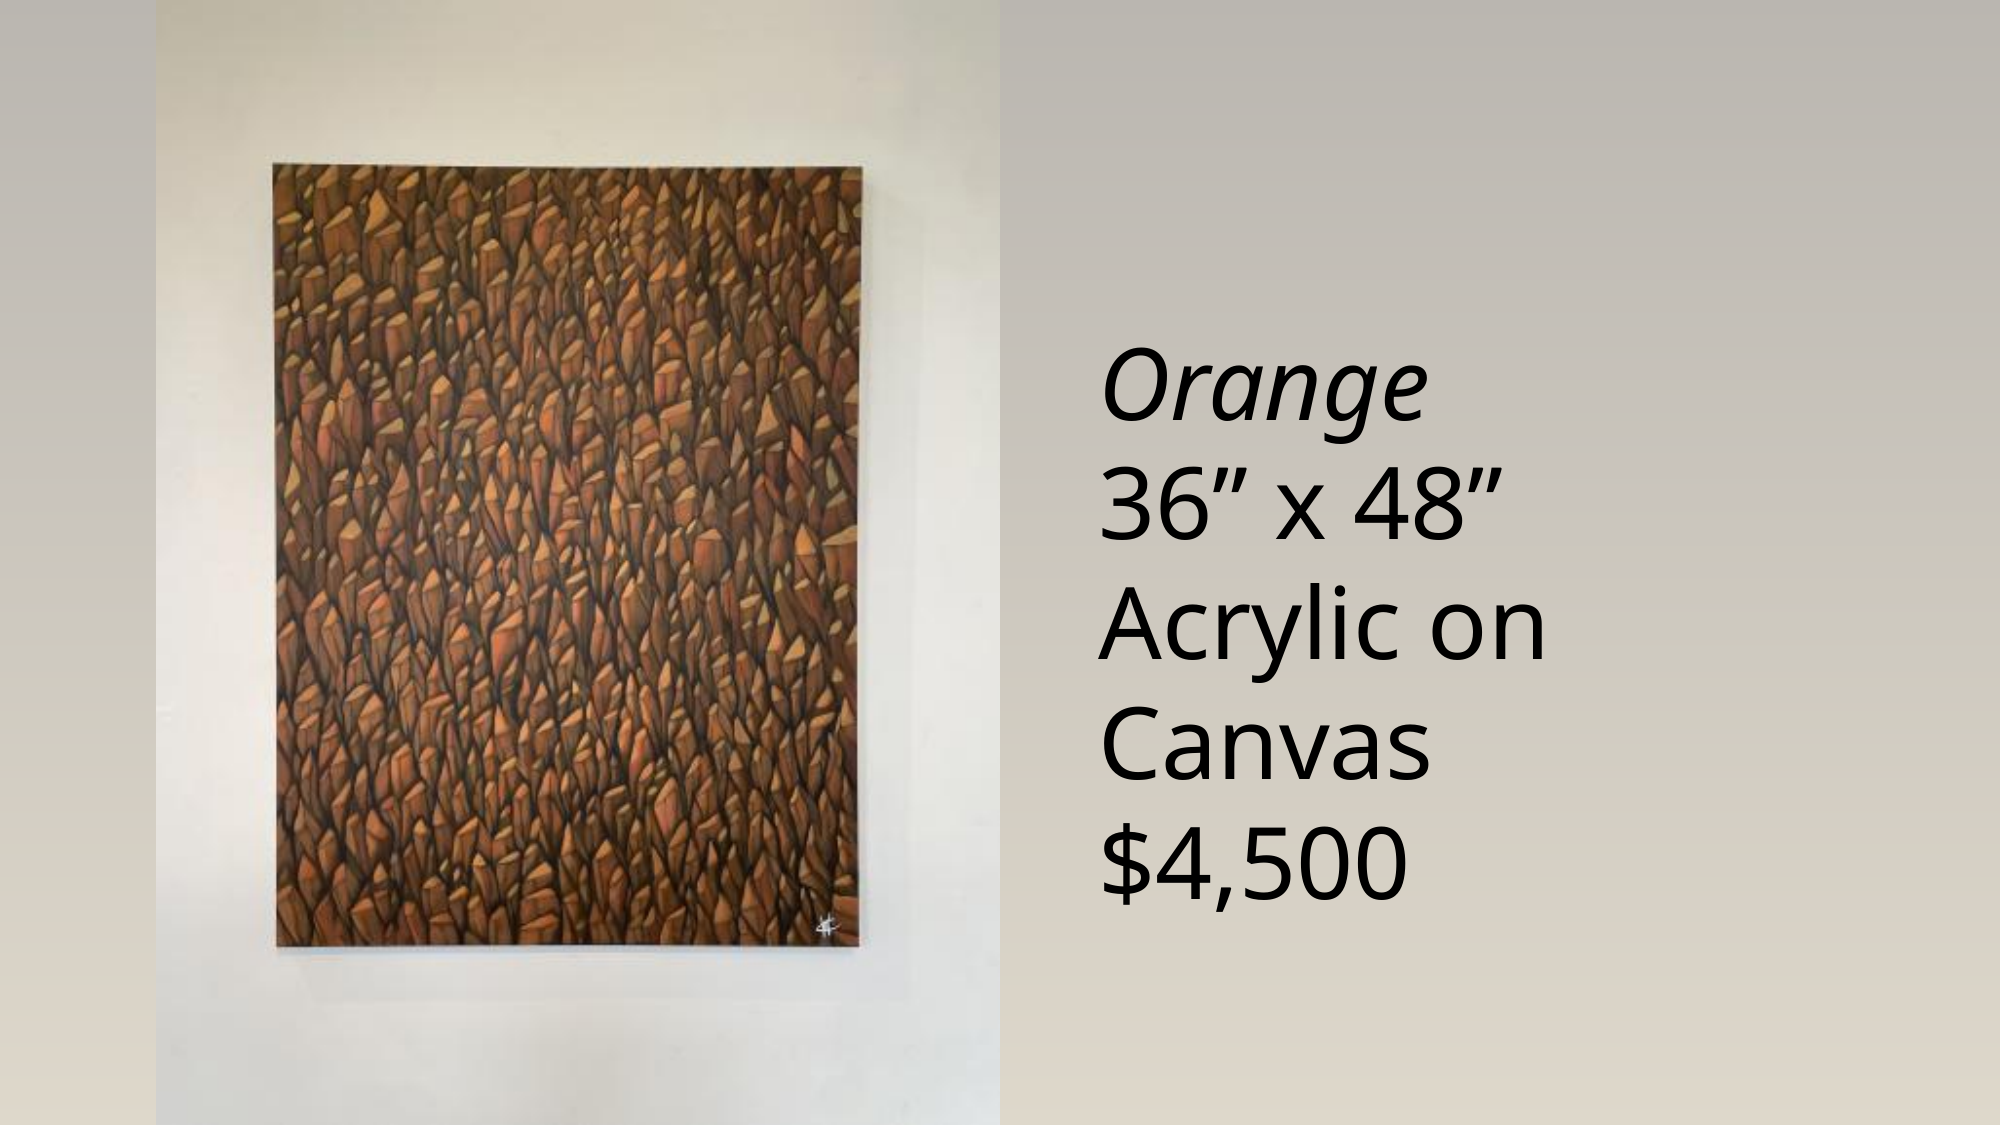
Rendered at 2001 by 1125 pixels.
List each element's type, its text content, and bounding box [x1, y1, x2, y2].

text_box Orange 36” x 48” Acrylic on Canvas $4,500 [1083, 312, 1884, 927]
picture [155, 0, 1001, 1125]
